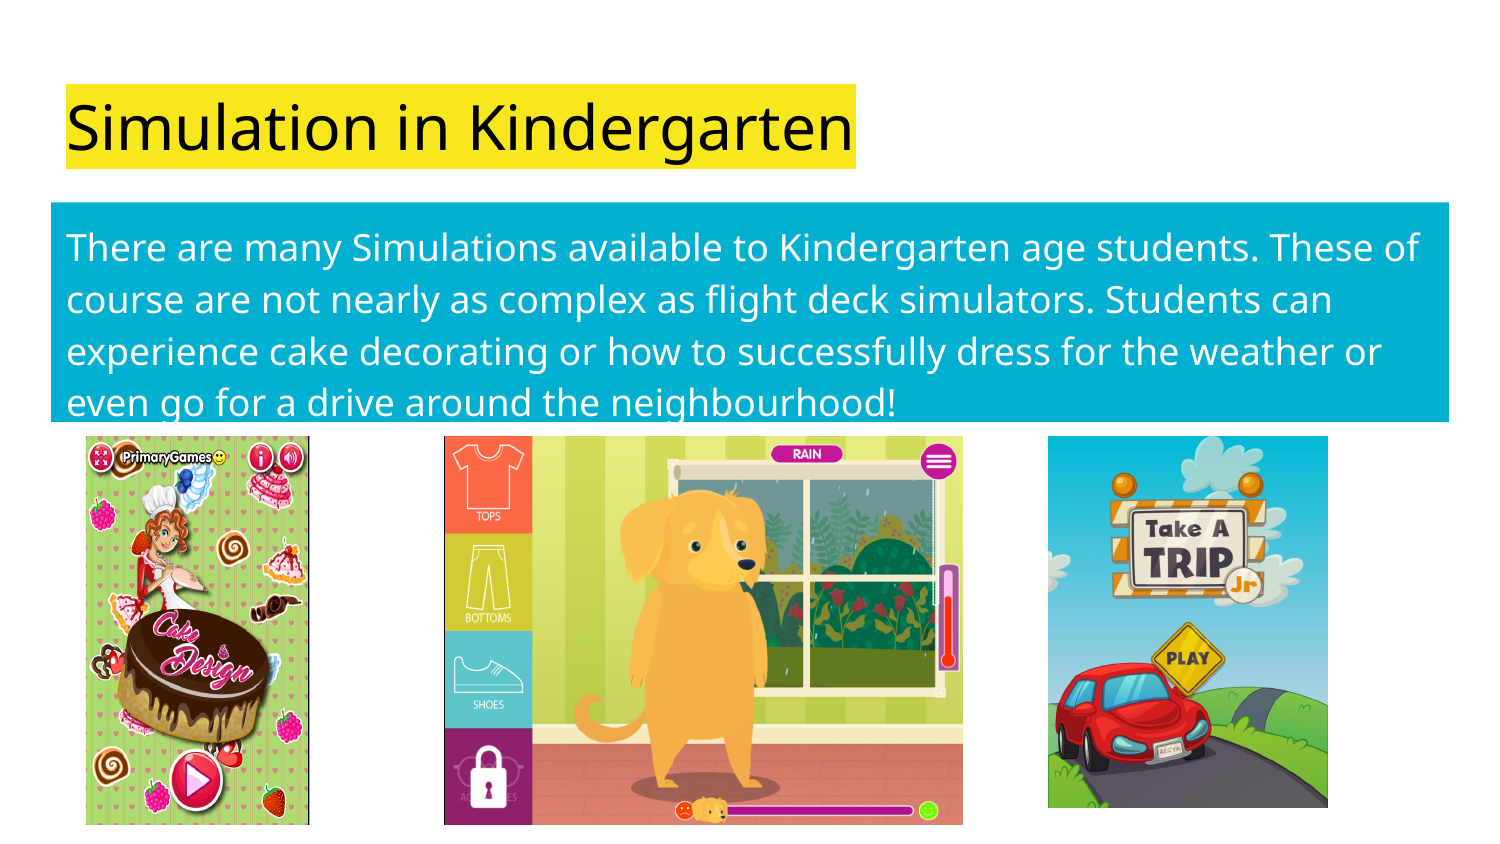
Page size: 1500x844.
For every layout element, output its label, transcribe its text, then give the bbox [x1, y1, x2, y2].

picture [444, 435, 963, 825]
list There are many Simulations available to Kindergarten age students. These of course are not nearly as complex as flight deck simulators. Students can experience cake decorating or how to successfully dress for the weather or even go for a drive around the neighbourhood! [51, 202, 1449, 422]
picture [85, 435, 310, 825]
title Simulation in Kindergarten [51, 72, 1449, 167]
picture [1048, 435, 1328, 809]
